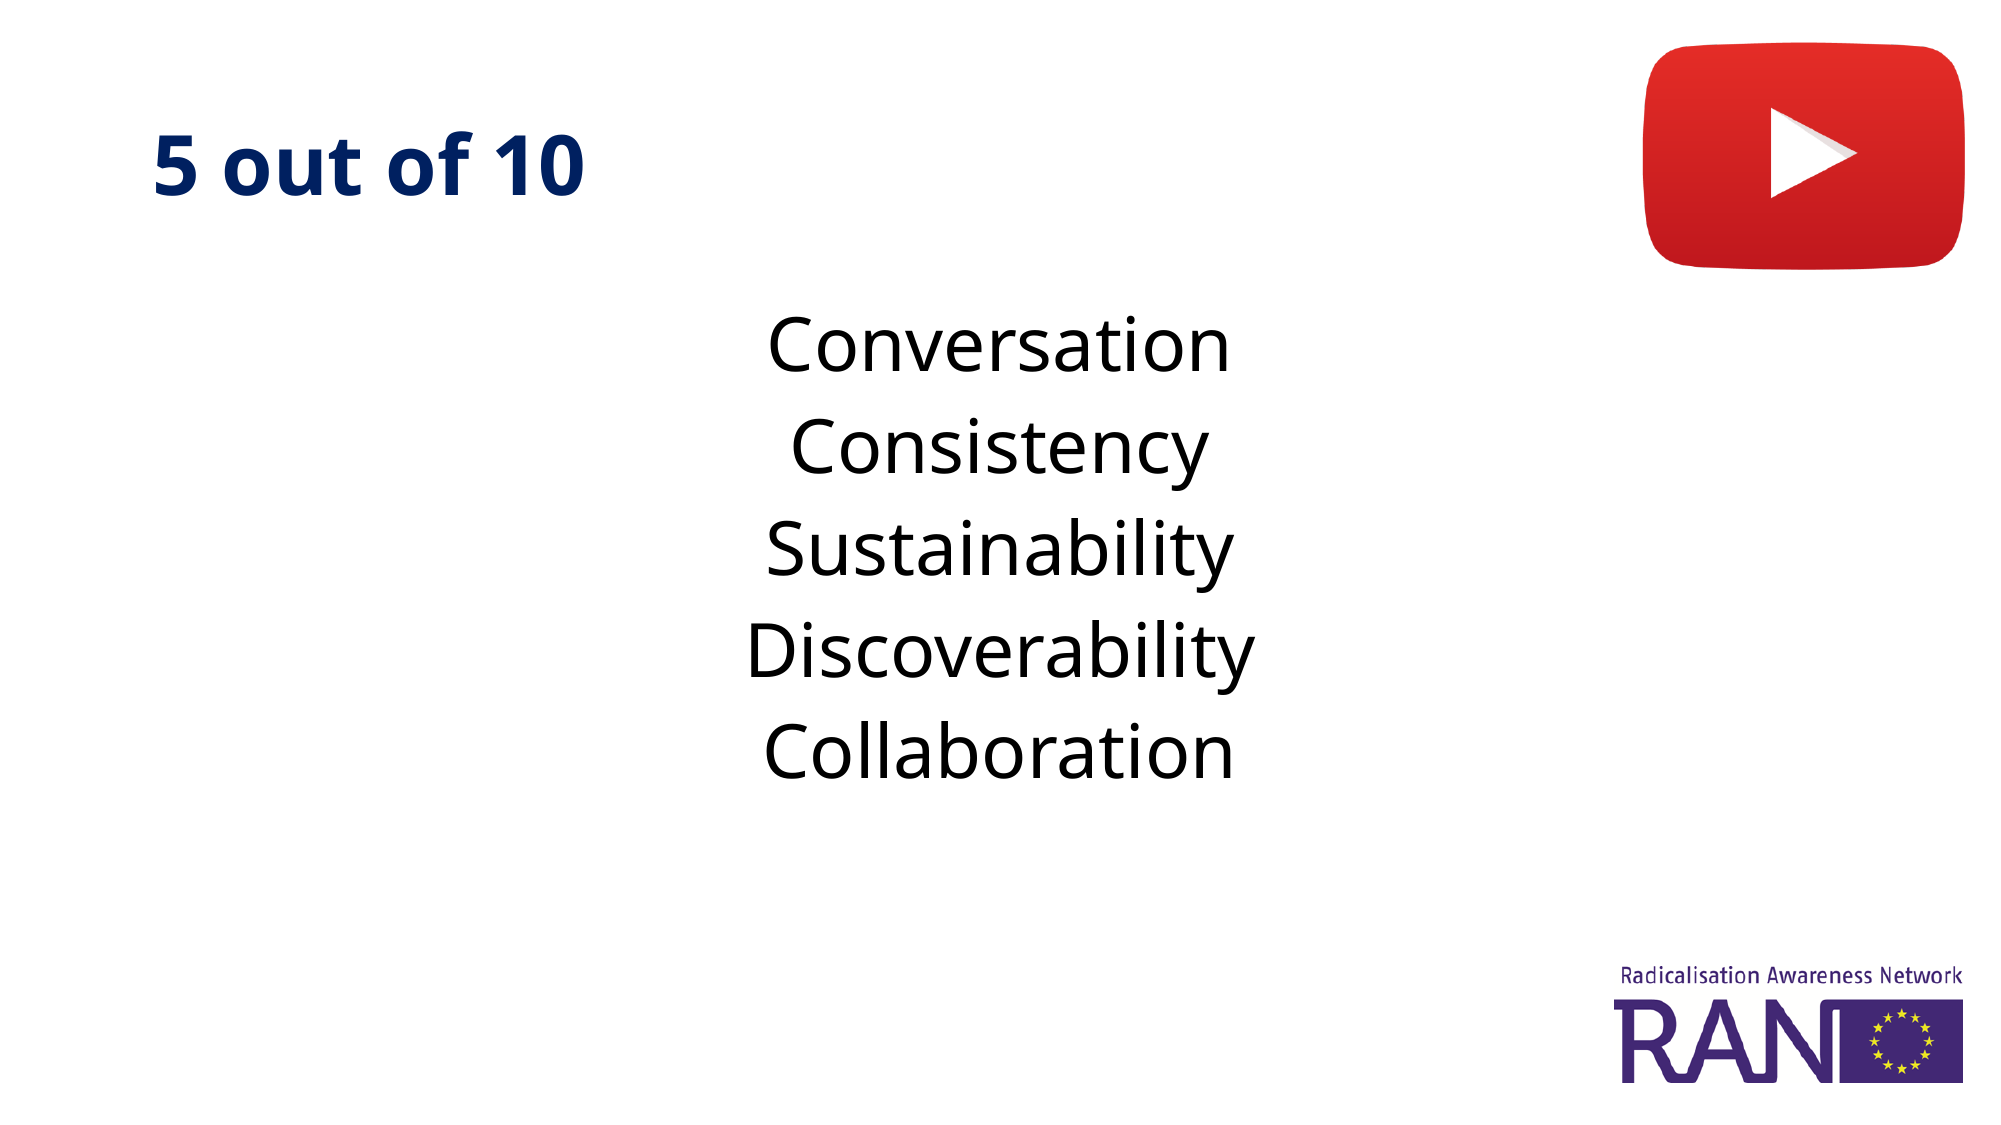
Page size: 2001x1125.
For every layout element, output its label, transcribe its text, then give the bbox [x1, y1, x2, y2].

picture [1614, 966, 1963, 1083]
picture [1642, 42, 1965, 270]
list Conversation Consistency Sustainability Discoverability Collaboration [137, 299, 1863, 1014]
title 5 out of 10 [137, 59, 1863, 278]
